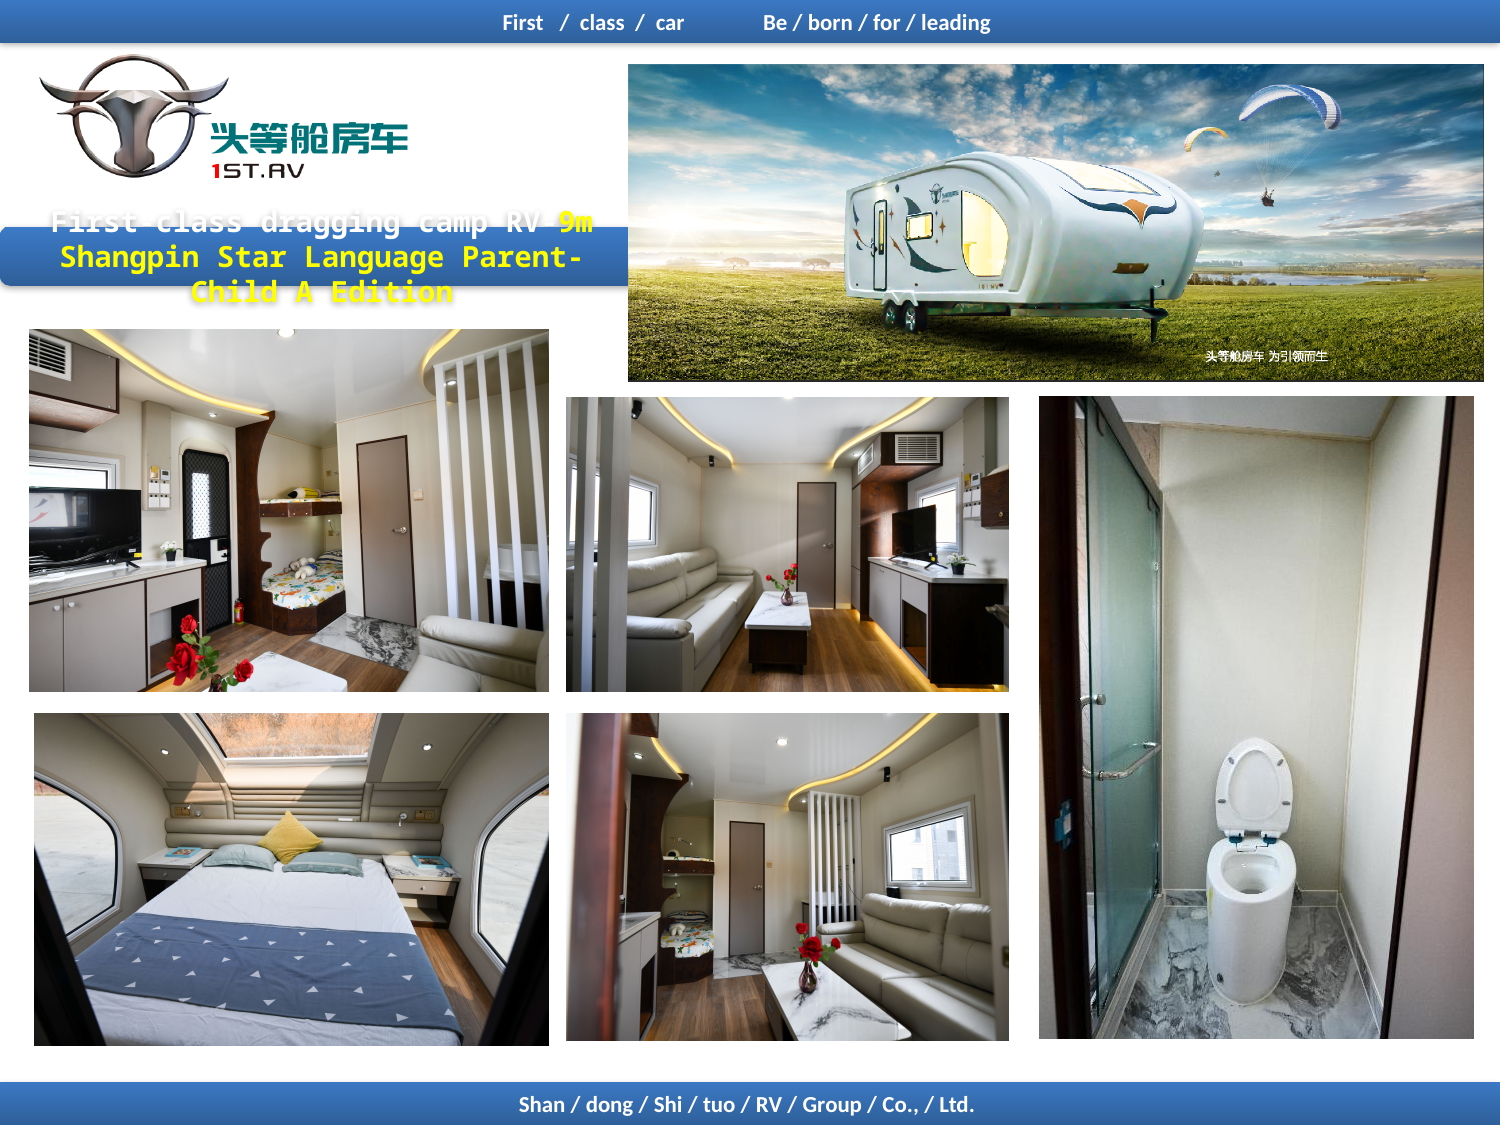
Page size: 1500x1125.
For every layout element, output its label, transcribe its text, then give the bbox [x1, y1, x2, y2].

picture [1038, 395, 1474, 1039]
text_box First / class / car Be / born / for / leading [445, 0, 1500, 43]
text_box First-class dragging camp RV-9m Shangpin Star Language Parent-Child A Edition [448, 226, 622, 286]
picture [627, 64, 1484, 383]
picture [566, 396, 1009, 692]
picture [33, 713, 549, 1046]
picture [566, 713, 1009, 1042]
text_box Shan / dong / Shi / tuo / RV / Group / Co., / Ltd. [0, 1082, 1500, 1125]
picture [0, 0, 549, 692]
